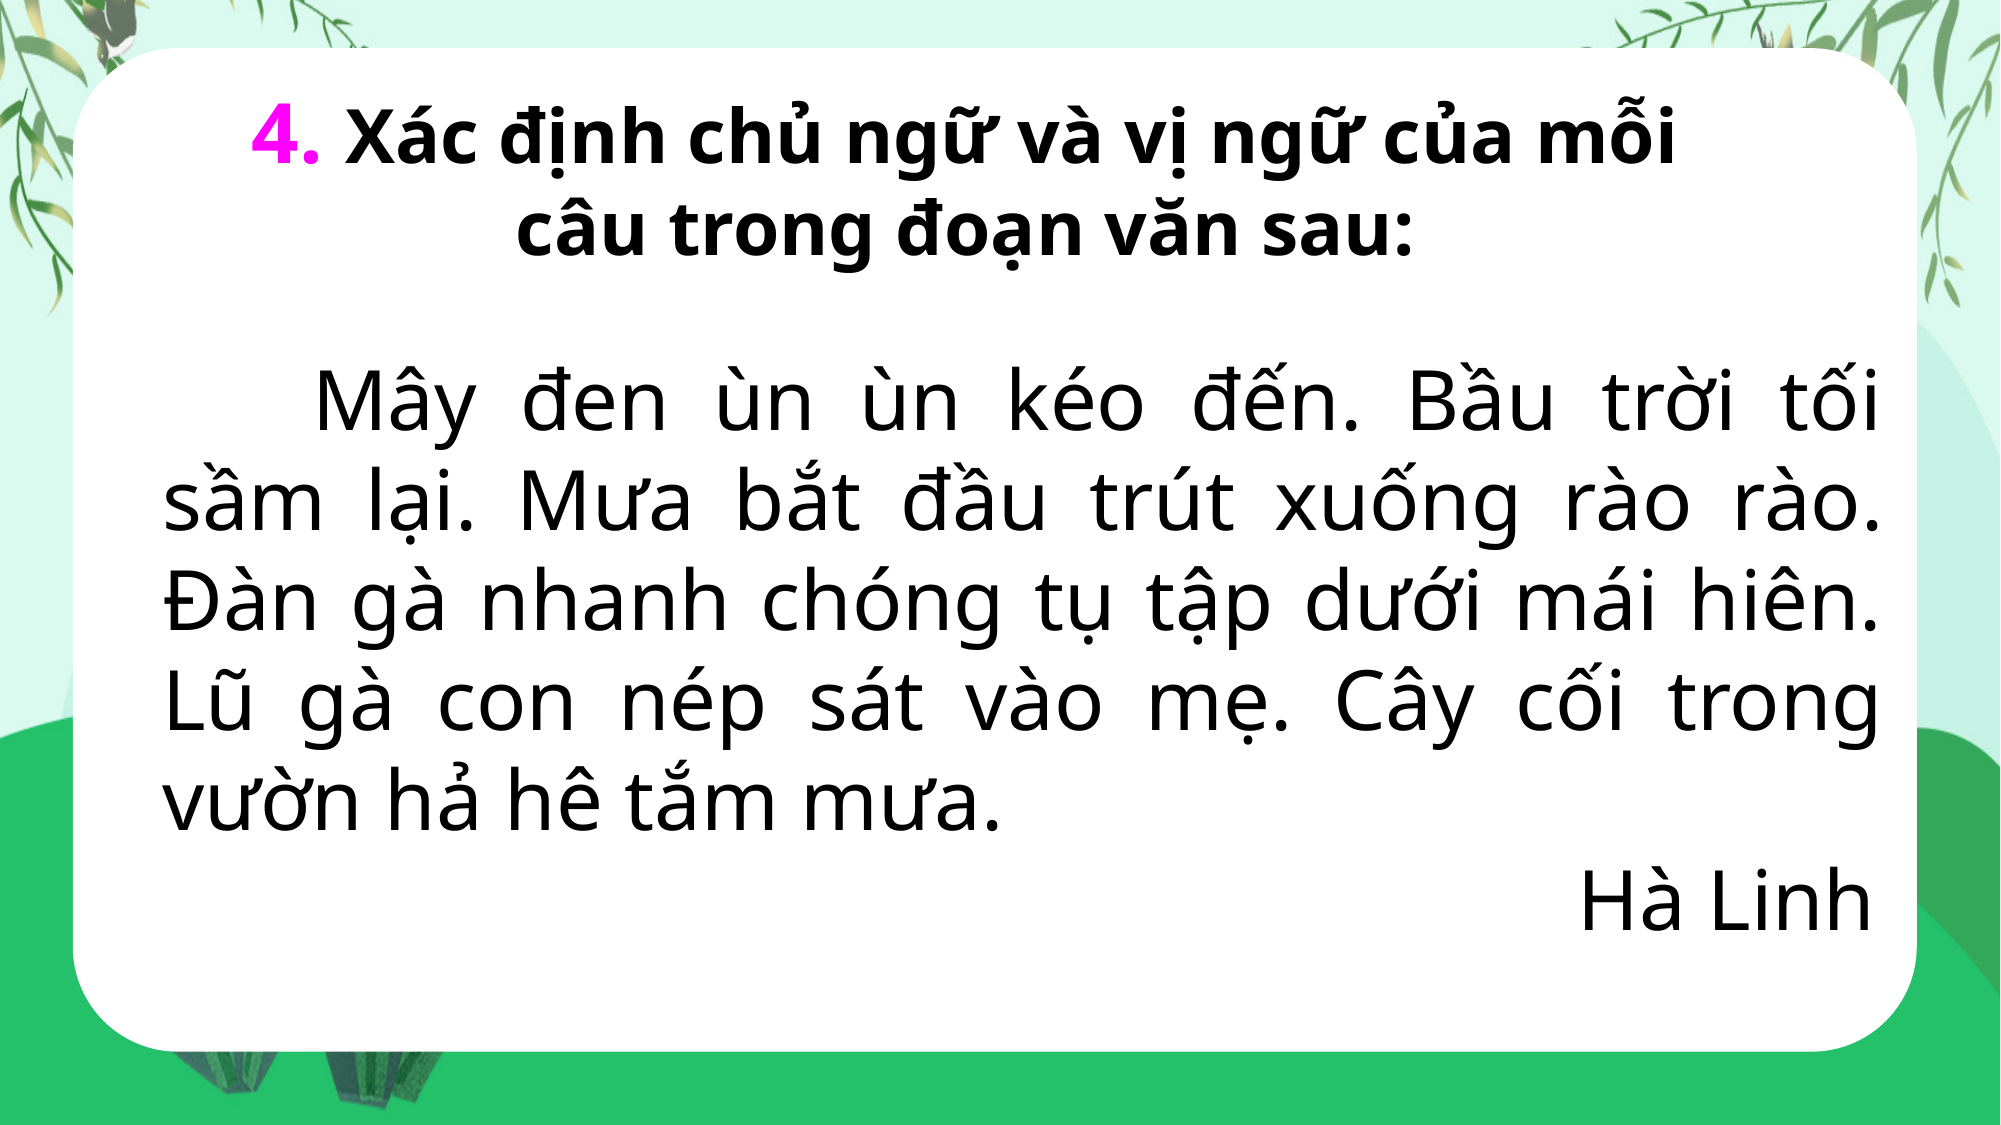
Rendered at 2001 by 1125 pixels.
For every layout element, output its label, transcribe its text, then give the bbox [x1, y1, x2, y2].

text_box [71, 47, 1918, 1053]
text_box 4. Xác định chủ ngữ và vị ngữ của mỗi câu trong đoạn văn sau: [167, 73, 1764, 278]
text_box Mây đen ùn ùn kéo đến. Bầu trời tối sầm lại. Mưa bắt đầu trút xuống rào rào. Đàn gà nhanh chóng tụ tập dưới mái hiên. Lũ gà con nép sát vào mẹ. Cây cối trong vườn hả hê tắm mưa. Hà Linh [147, 339, 1899, 955]
picture [0, 0, 2001, 1125]
